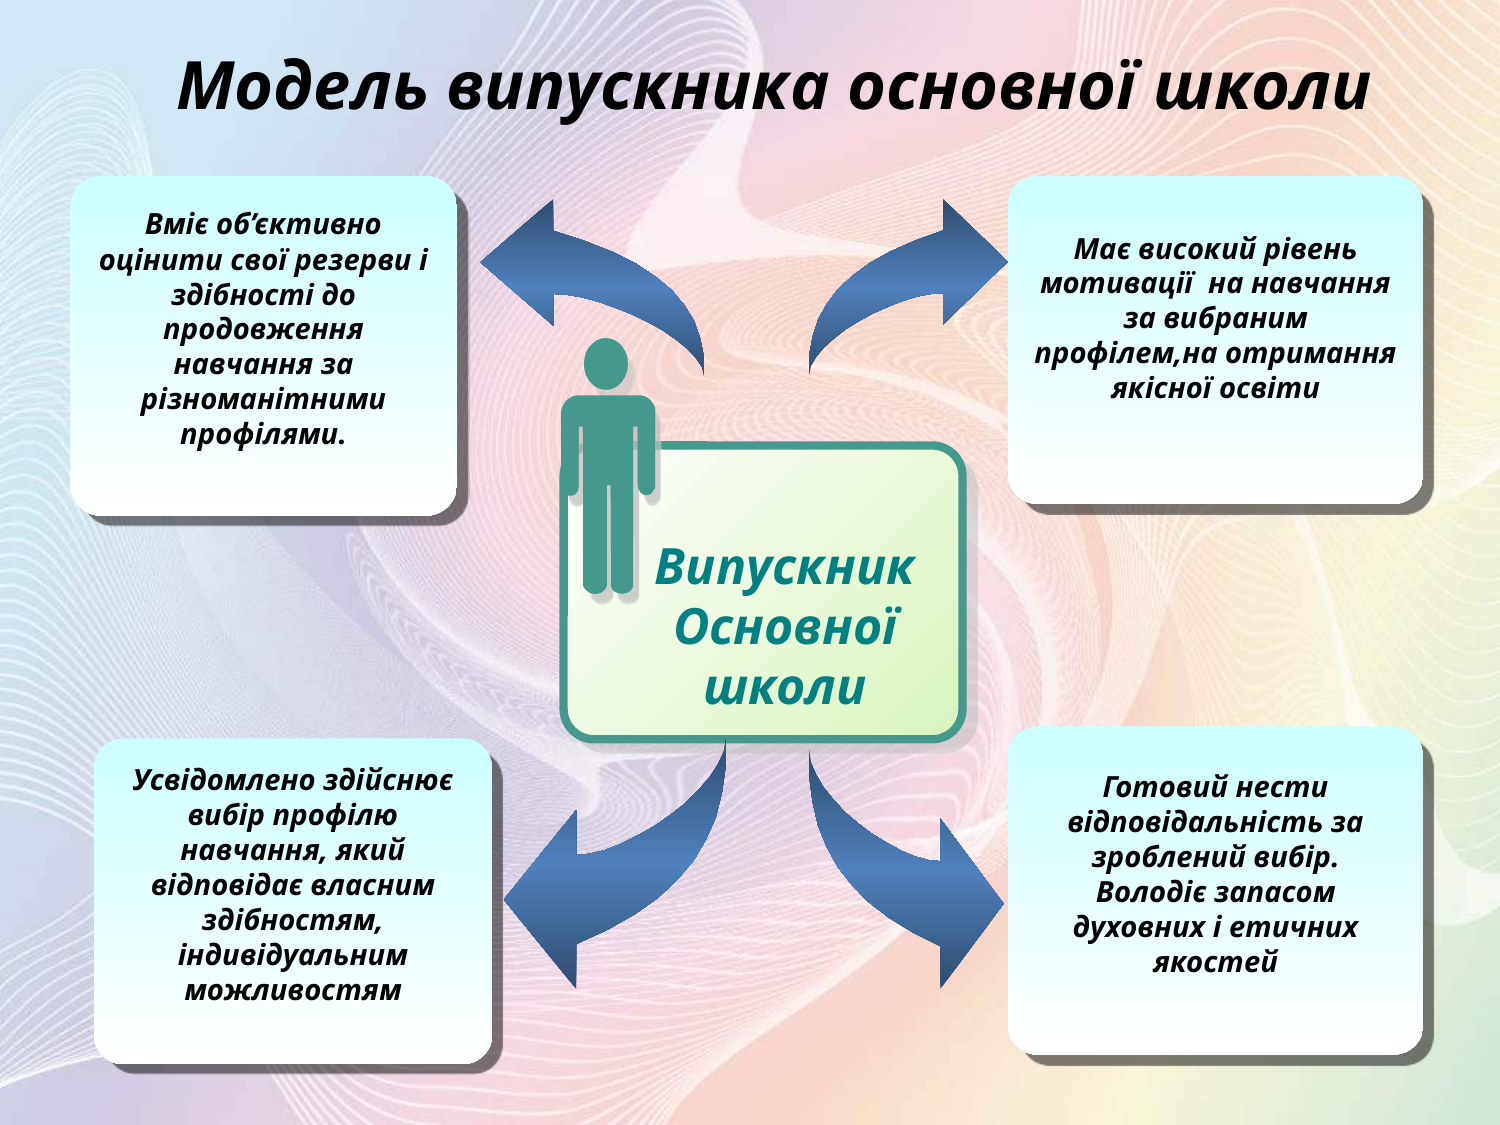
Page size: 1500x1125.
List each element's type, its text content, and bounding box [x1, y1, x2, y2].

text_box [480, 199, 700, 336]
text_box Вміє об’єктивно оцінити свої резерви і здібності до продовження навчання за різноманітними профілями. [70, 175, 457, 516]
text_box Має високий рівень мотивації на навчання за вибраним профілем,на отримання якісної освіти [1007, 175, 1424, 504]
text_box Усвідомлено здійснює вибір профілю навчання, який відповідає власним здібностям, індивідуальним можливостям [93, 738, 493, 1065]
text_box [503, 748, 727, 989]
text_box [560, 337, 963, 740]
text_box Модель випускника основної школи [161, 35, 1388, 130]
picture [0, 0, 1500, 1125]
text_box [812, 199, 1008, 336]
text_box [808, 749, 1004, 989]
text_box Готовий нести відповідальність за зроблений вибір. Володіє запасом духовних і етичних якостей [1007, 726, 1424, 1055]
